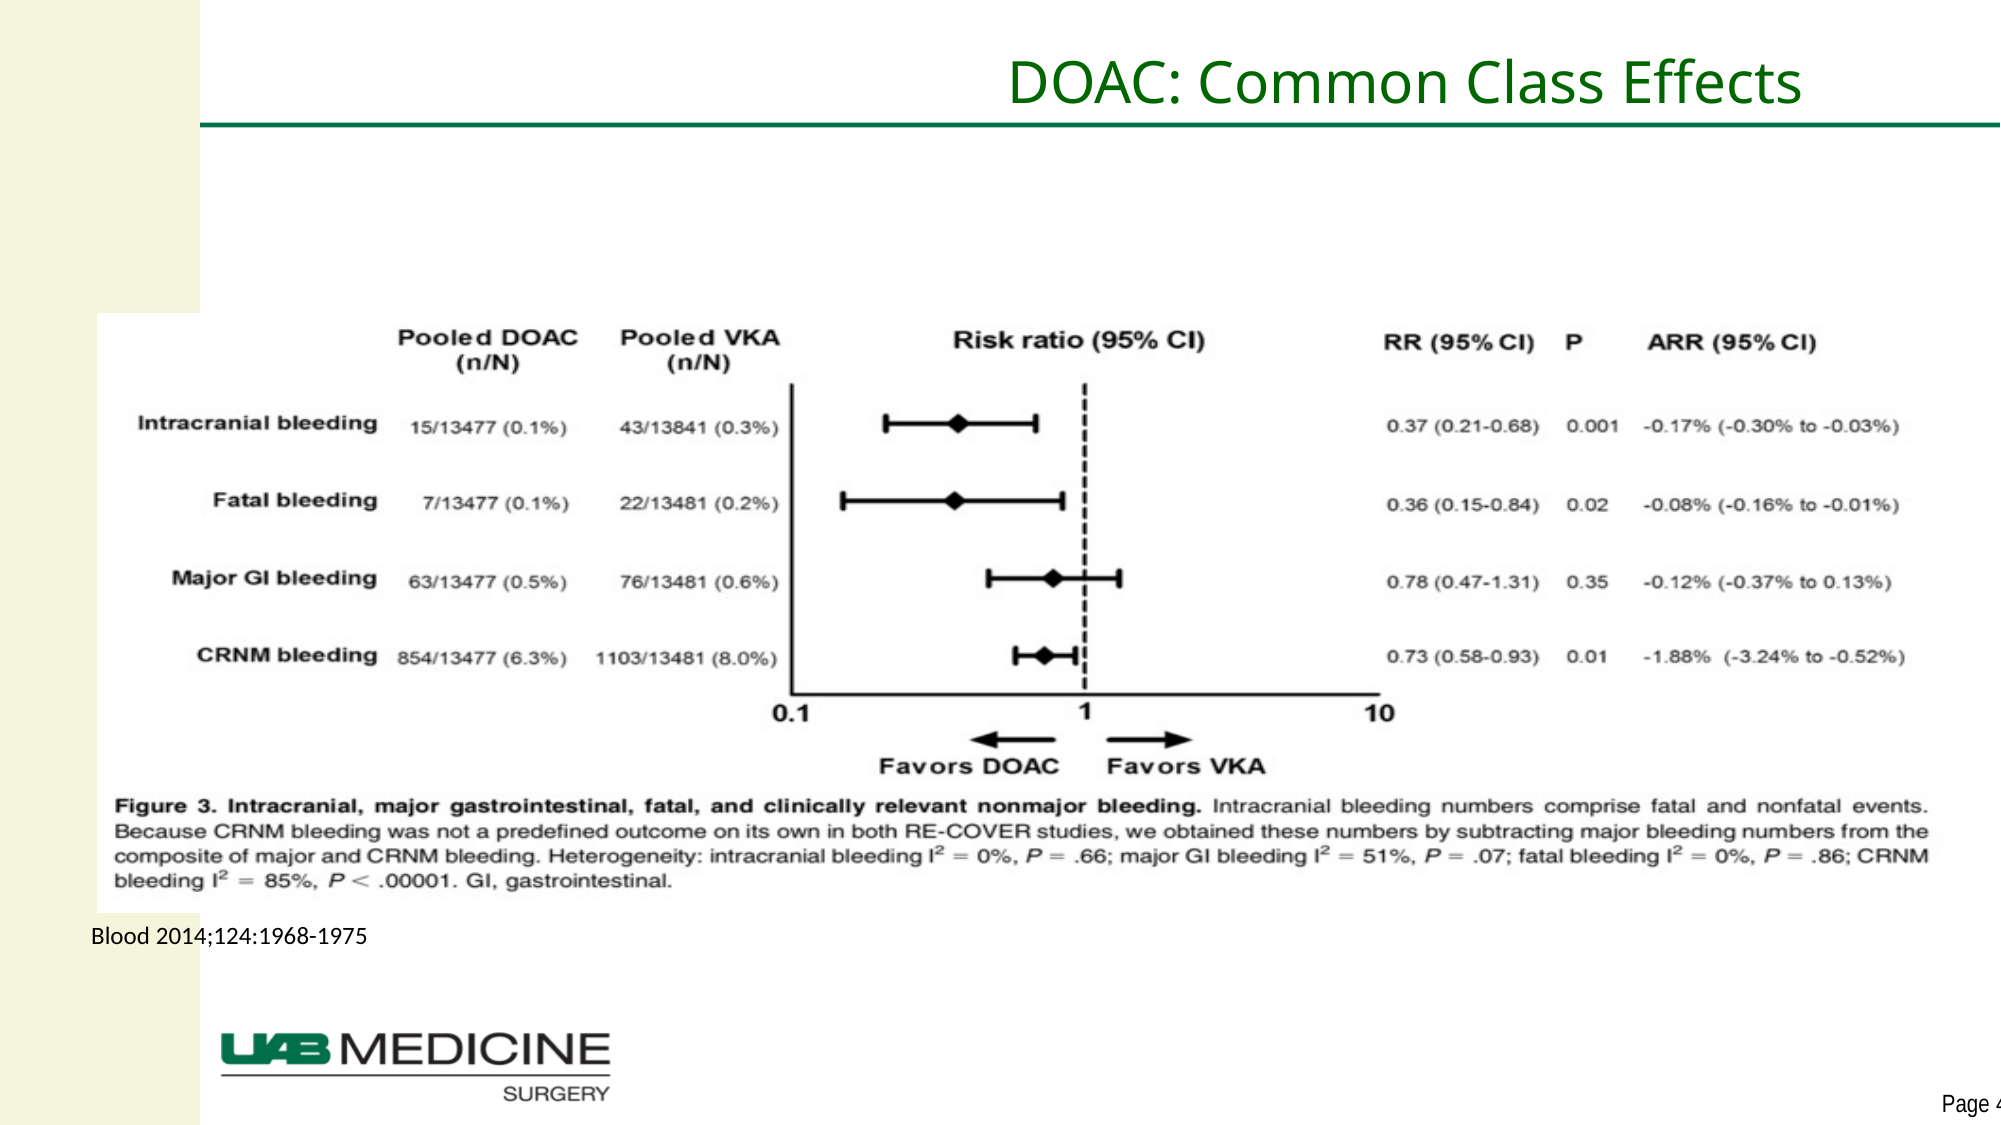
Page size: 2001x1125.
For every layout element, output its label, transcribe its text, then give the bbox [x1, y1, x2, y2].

title DOAC: Common Class Effects [861, 0, 1951, 124]
picture [97, 313, 1955, 913]
text_box Blood 2014;124:1968-1975 [76, 912, 384, 957]
picture [214, 1024, 616, 1109]
